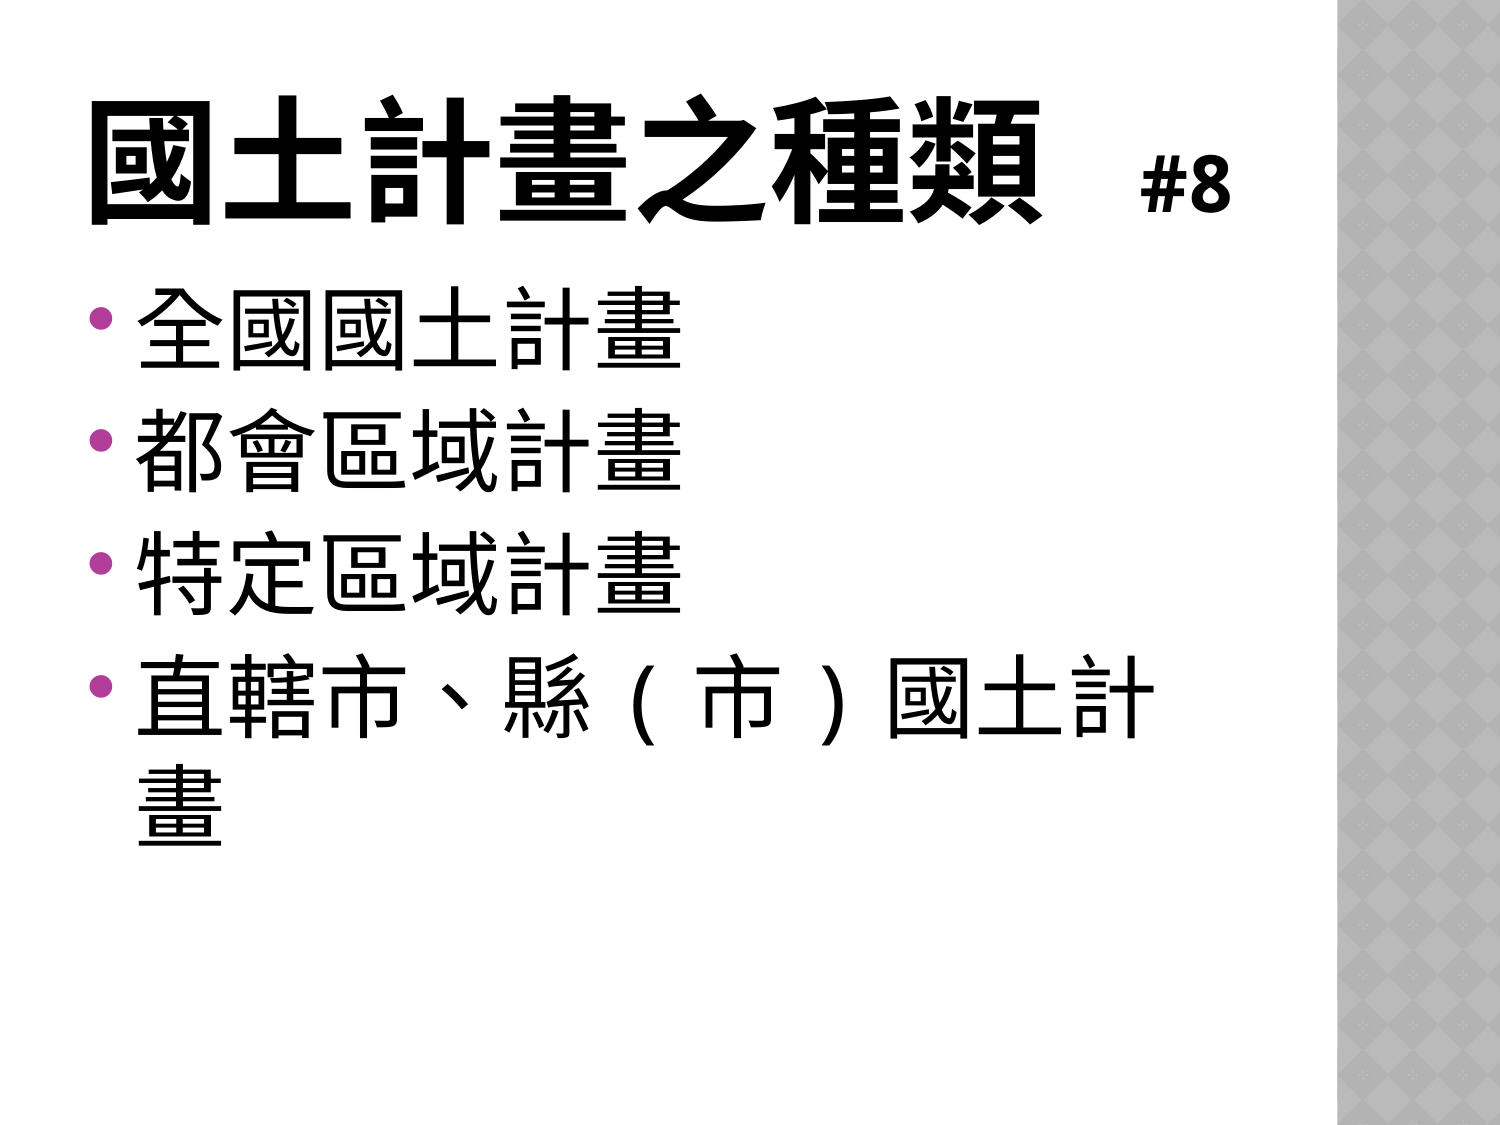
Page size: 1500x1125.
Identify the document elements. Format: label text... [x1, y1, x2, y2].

list 全國國土計畫 都會區域計畫 特定區域計畫 直轄市、縣(市)國土計畫 [75, 264, 1263, 1059]
title 國土計畫之種類 #8 [75, 52, 1263, 240]
